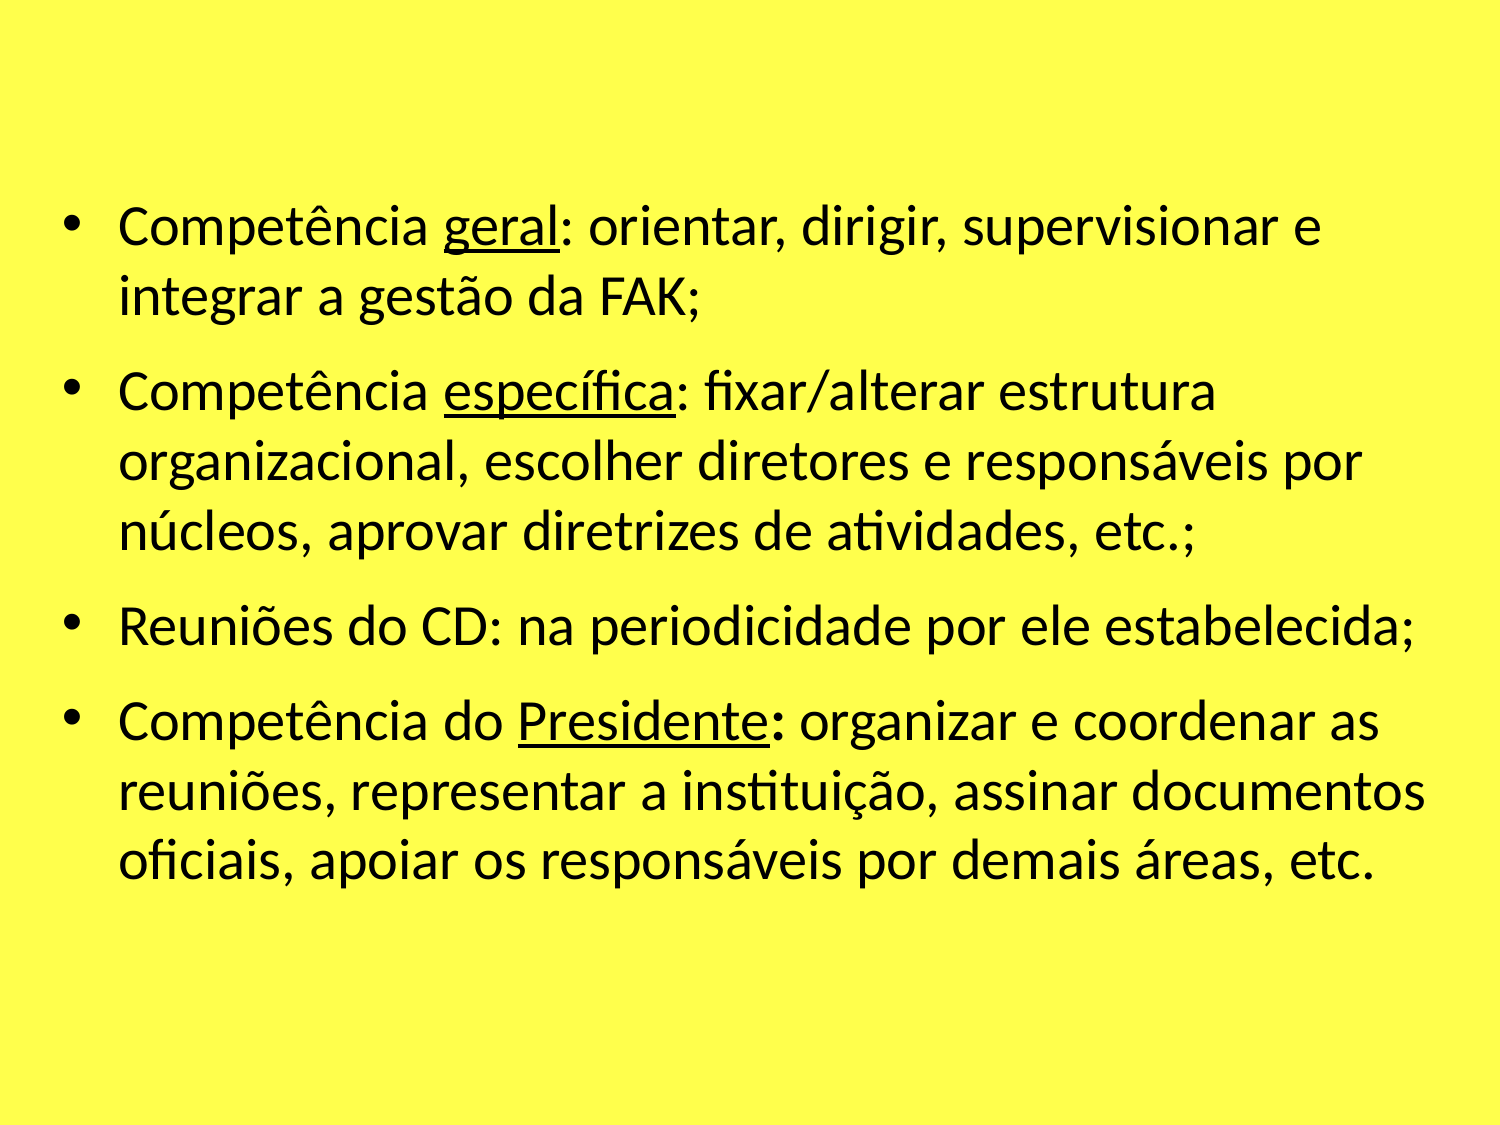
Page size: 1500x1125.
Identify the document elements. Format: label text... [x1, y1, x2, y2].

list Competência geral: orientar, dirigir, supervisionar e integrar a gestão da FAK; Competência específica: fixar/alterar estrutura organizacional, escolher diretores e responsáveis por núcleos, aprovar diretrizes de atividades, etc.; Reuniões do CD: na periodicidade por ele estabelecida; Competência do Presidente: organizar e coordenar as reuniões, representar a instituição, assinar documentos oficiais, apoiar os responsáveis por demais áreas, etc. [46, 179, 1447, 1024]
